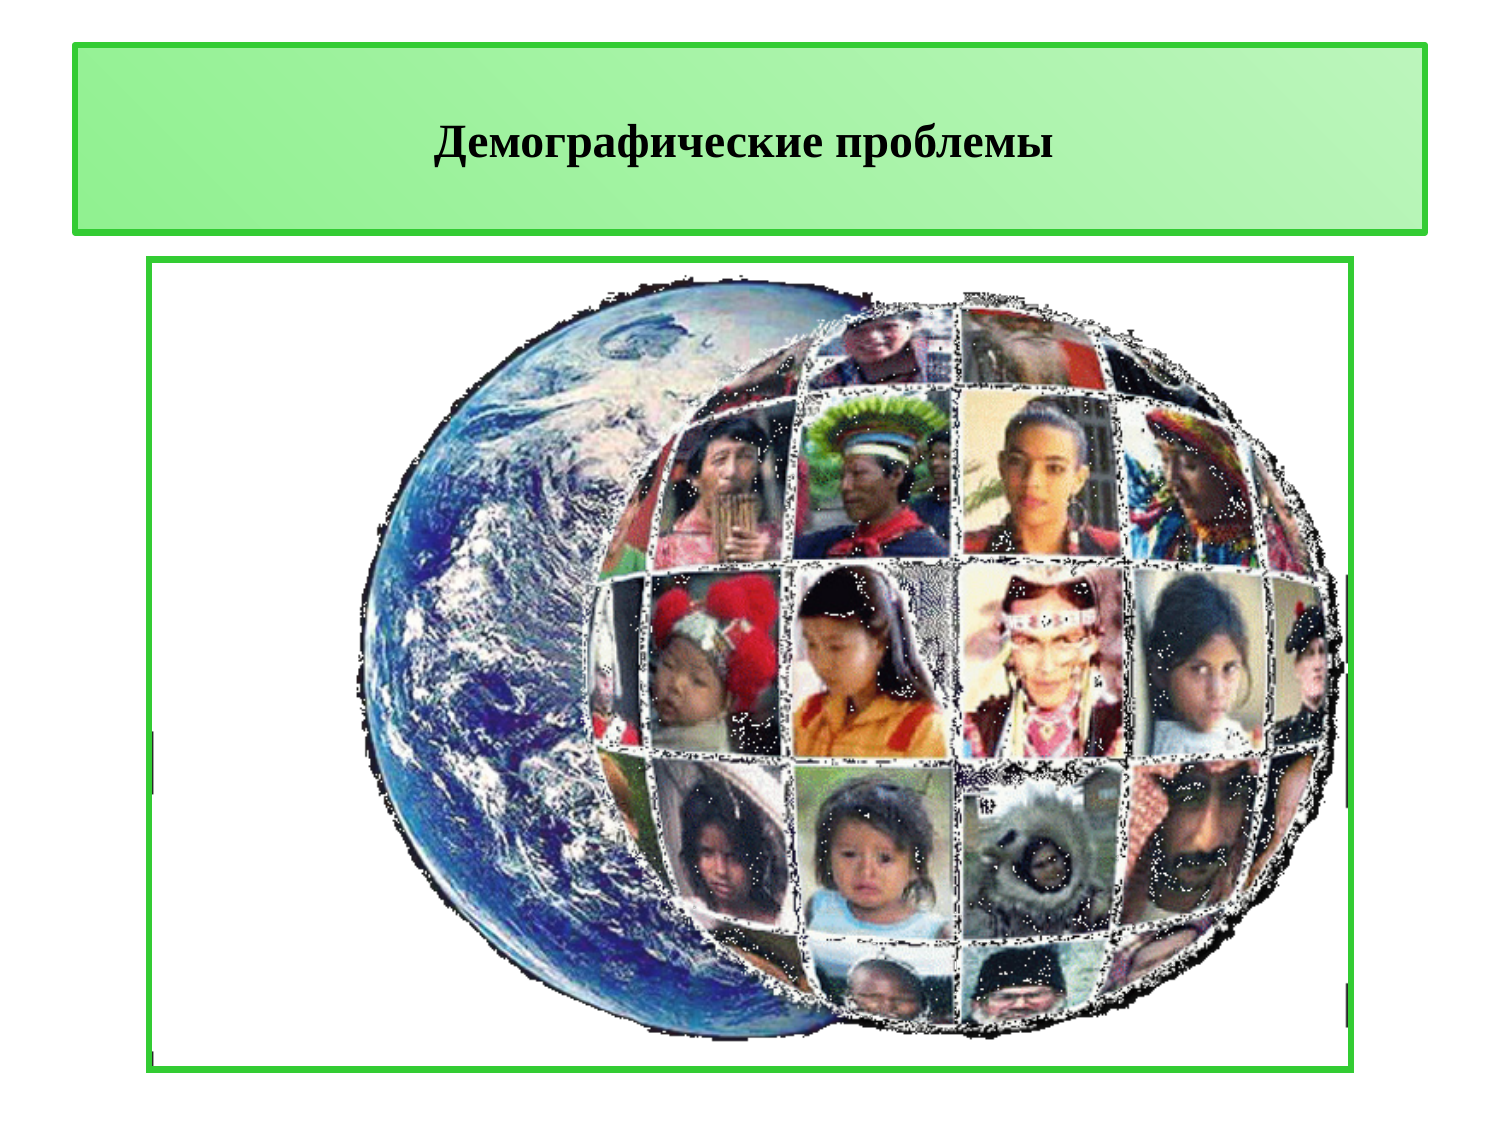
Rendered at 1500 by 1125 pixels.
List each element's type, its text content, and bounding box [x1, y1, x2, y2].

title Демографические проблемы [75, 45, 1425, 233]
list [152, 262, 1348, 1067]
